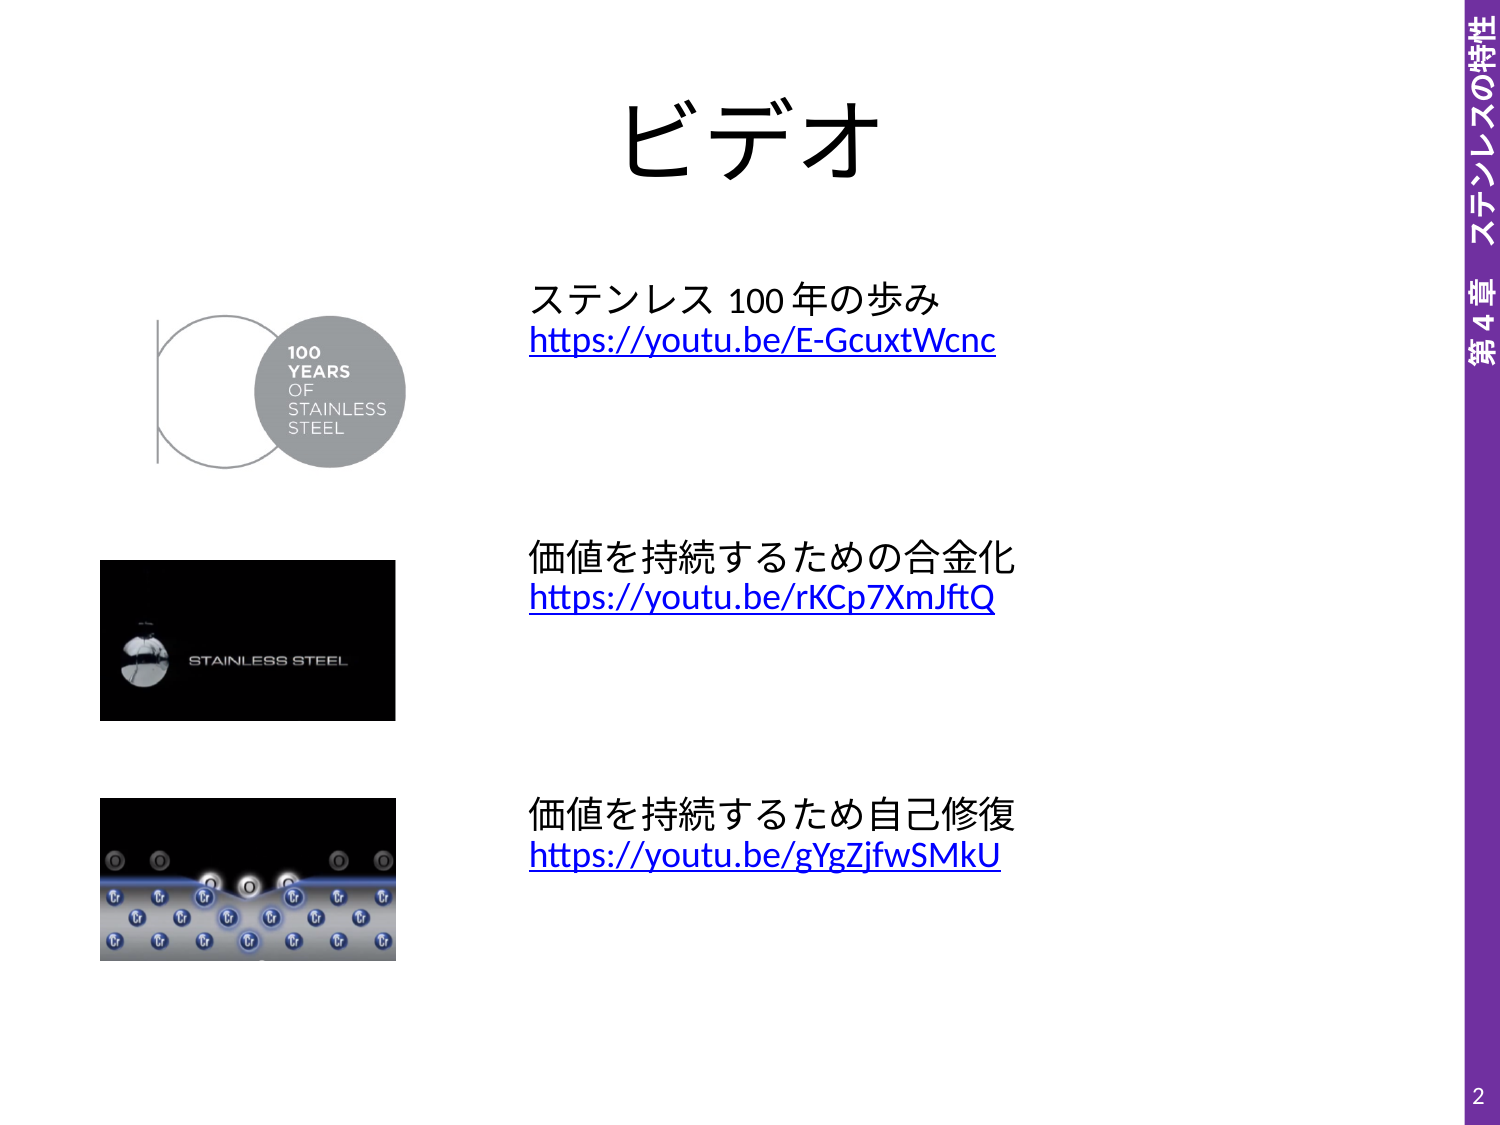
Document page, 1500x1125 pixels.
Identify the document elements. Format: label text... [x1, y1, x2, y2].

text_box 2 [1405, 1065, 1500, 1125]
table_cell [75, 777, 514, 1035]
table_cell 価値を持続するため自己修復 https://youtu.be/gYgZjfwSMkU [514, 777, 1425, 1035]
picture [100, 559, 396, 721]
table_header [75, 262, 514, 520]
picture [100, 798, 396, 961]
title ビデオ [75, 45, 1425, 233]
table_cell [75, 520, 514, 777]
table_cell 価値を持続するための合金化 https://youtu.be/rKCp7XmJftQ [514, 520, 1425, 777]
table_header ステンレス100年の歩み https://youtu.be/E-GcuxtWcnc [514, 262, 1425, 520]
picture [100, 278, 444, 505]
